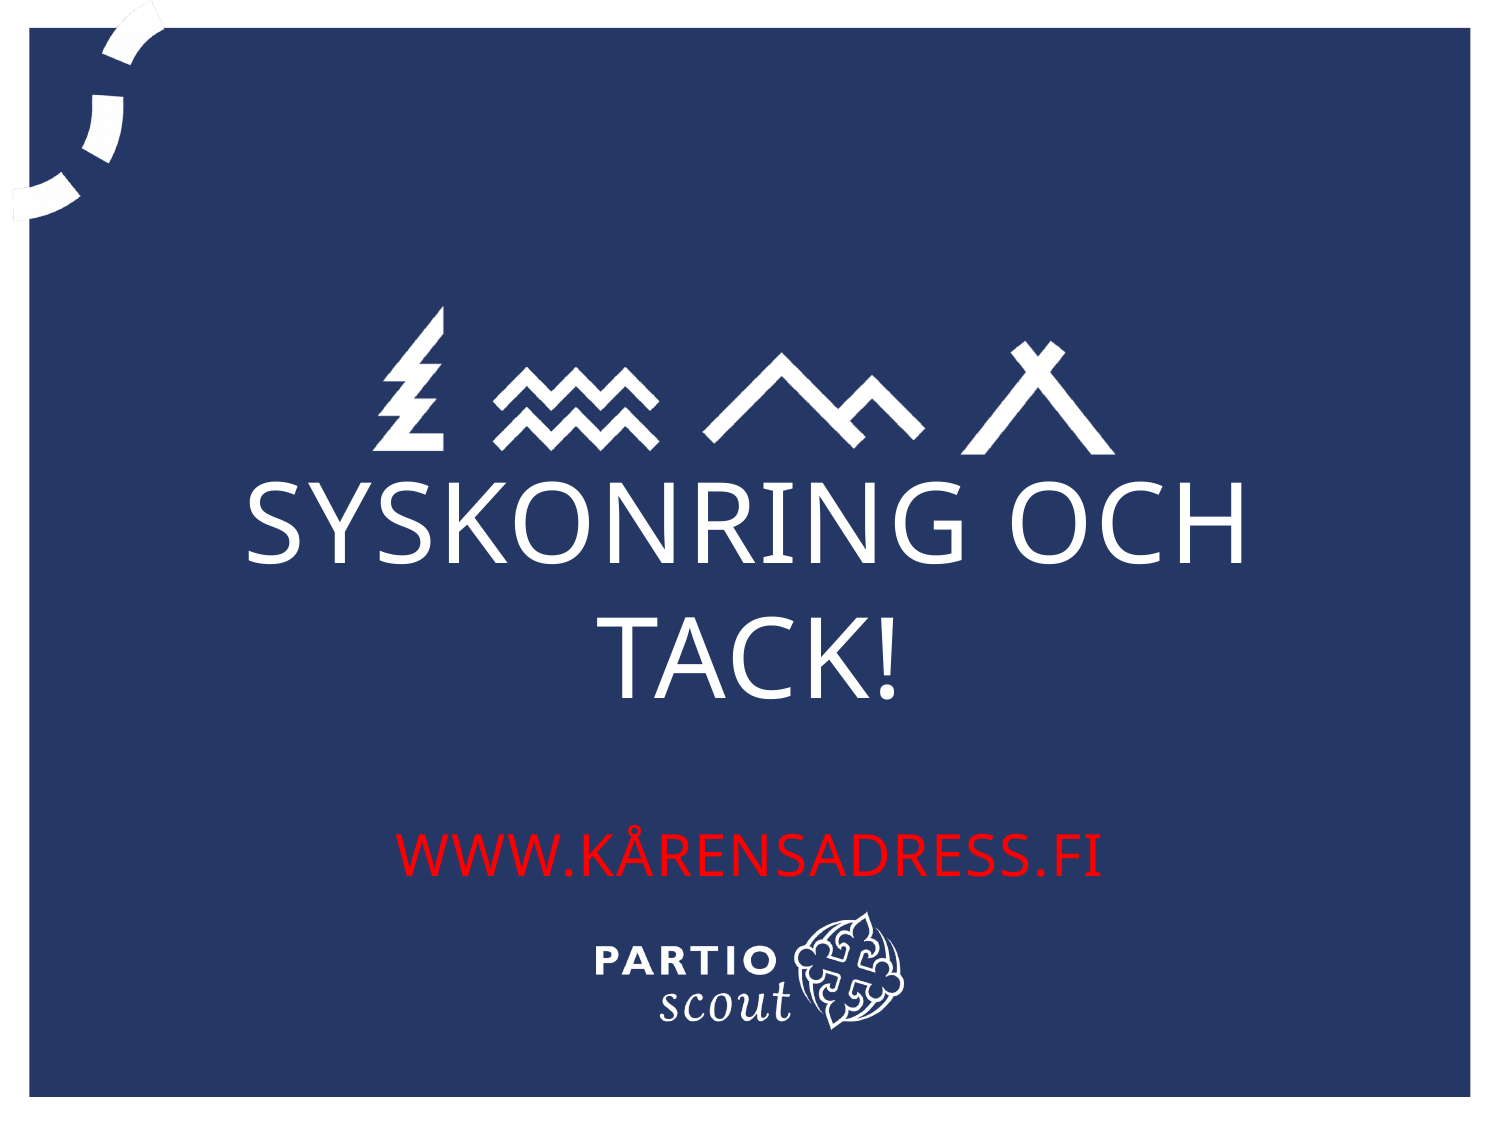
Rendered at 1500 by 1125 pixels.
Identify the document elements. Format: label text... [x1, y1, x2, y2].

picture [950, 325, 1126, 469]
title SYSKONRING OCH TACK! [112, 503, 1388, 669]
picture [0, 0, 235, 316]
picture [690, 341, 942, 456]
subtitle WWW.KÅRENSADRESS.FI [225, 810, 1275, 1098]
picture [477, 361, 665, 456]
picture [361, 302, 453, 456]
